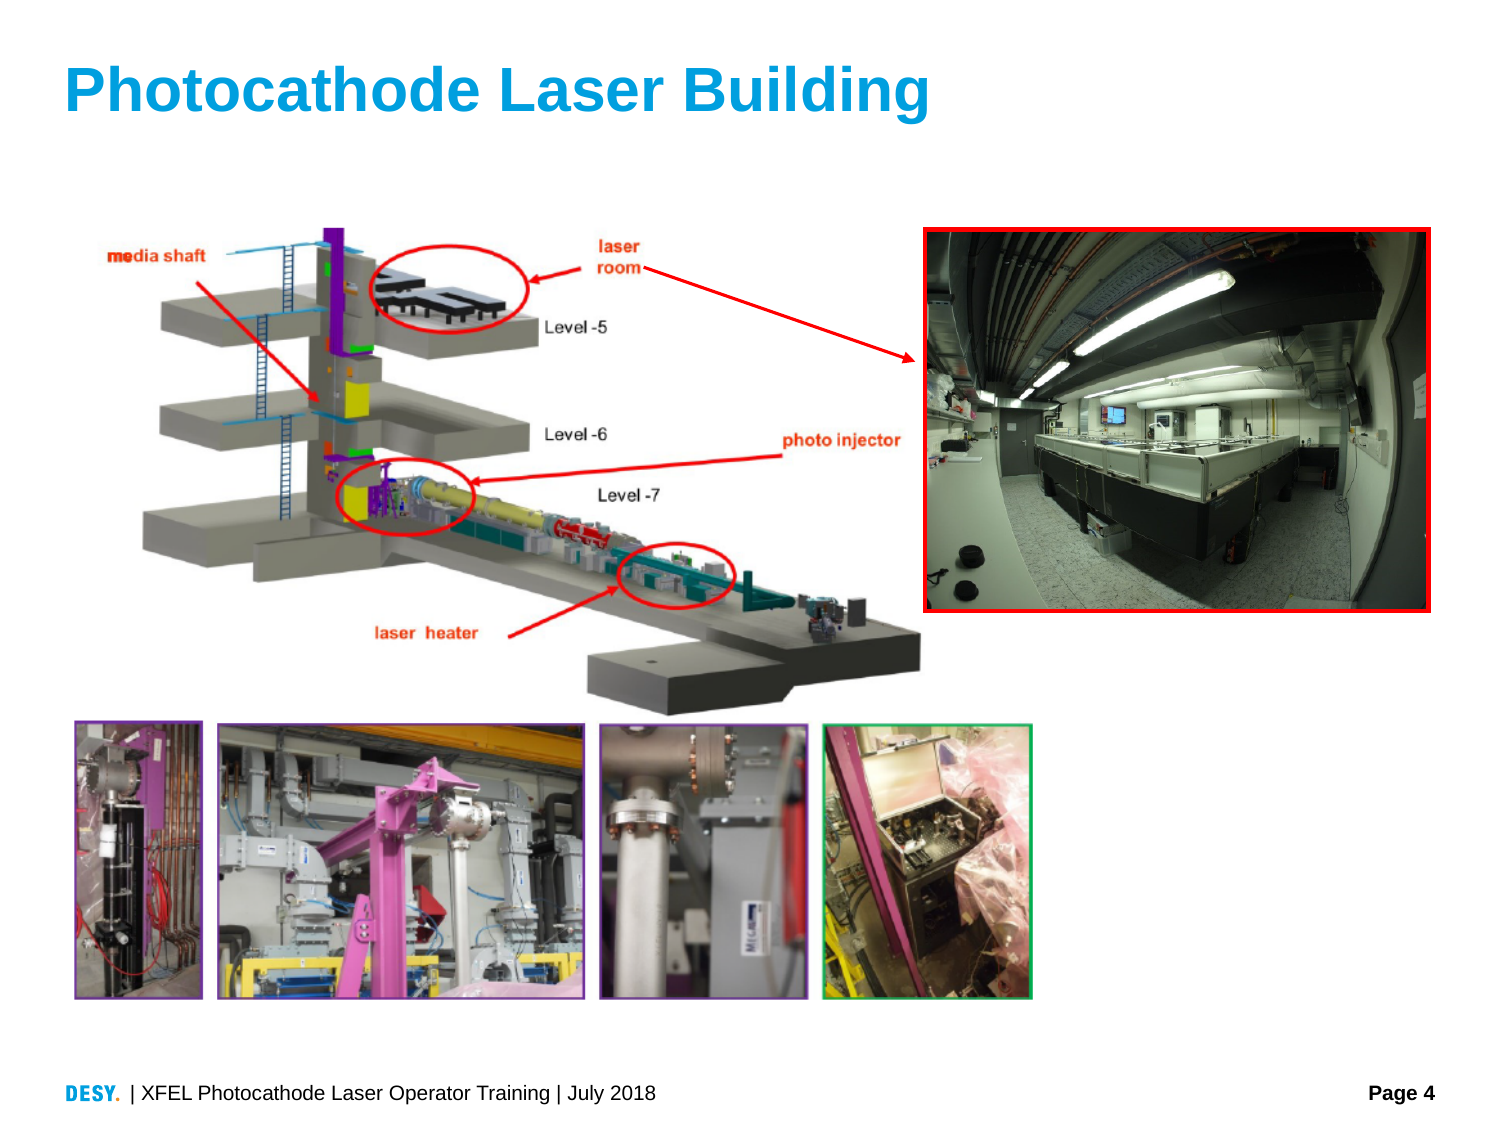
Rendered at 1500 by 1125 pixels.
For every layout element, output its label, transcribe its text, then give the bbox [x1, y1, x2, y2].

footer | XFEL Photocathode Laser Operator Training | July 2018 [129, 1079, 1323, 1111]
title Photocathode Laser Building [64, 57, 1436, 132]
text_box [643, 267, 916, 362]
picture [5, 156, 1426, 1014]
